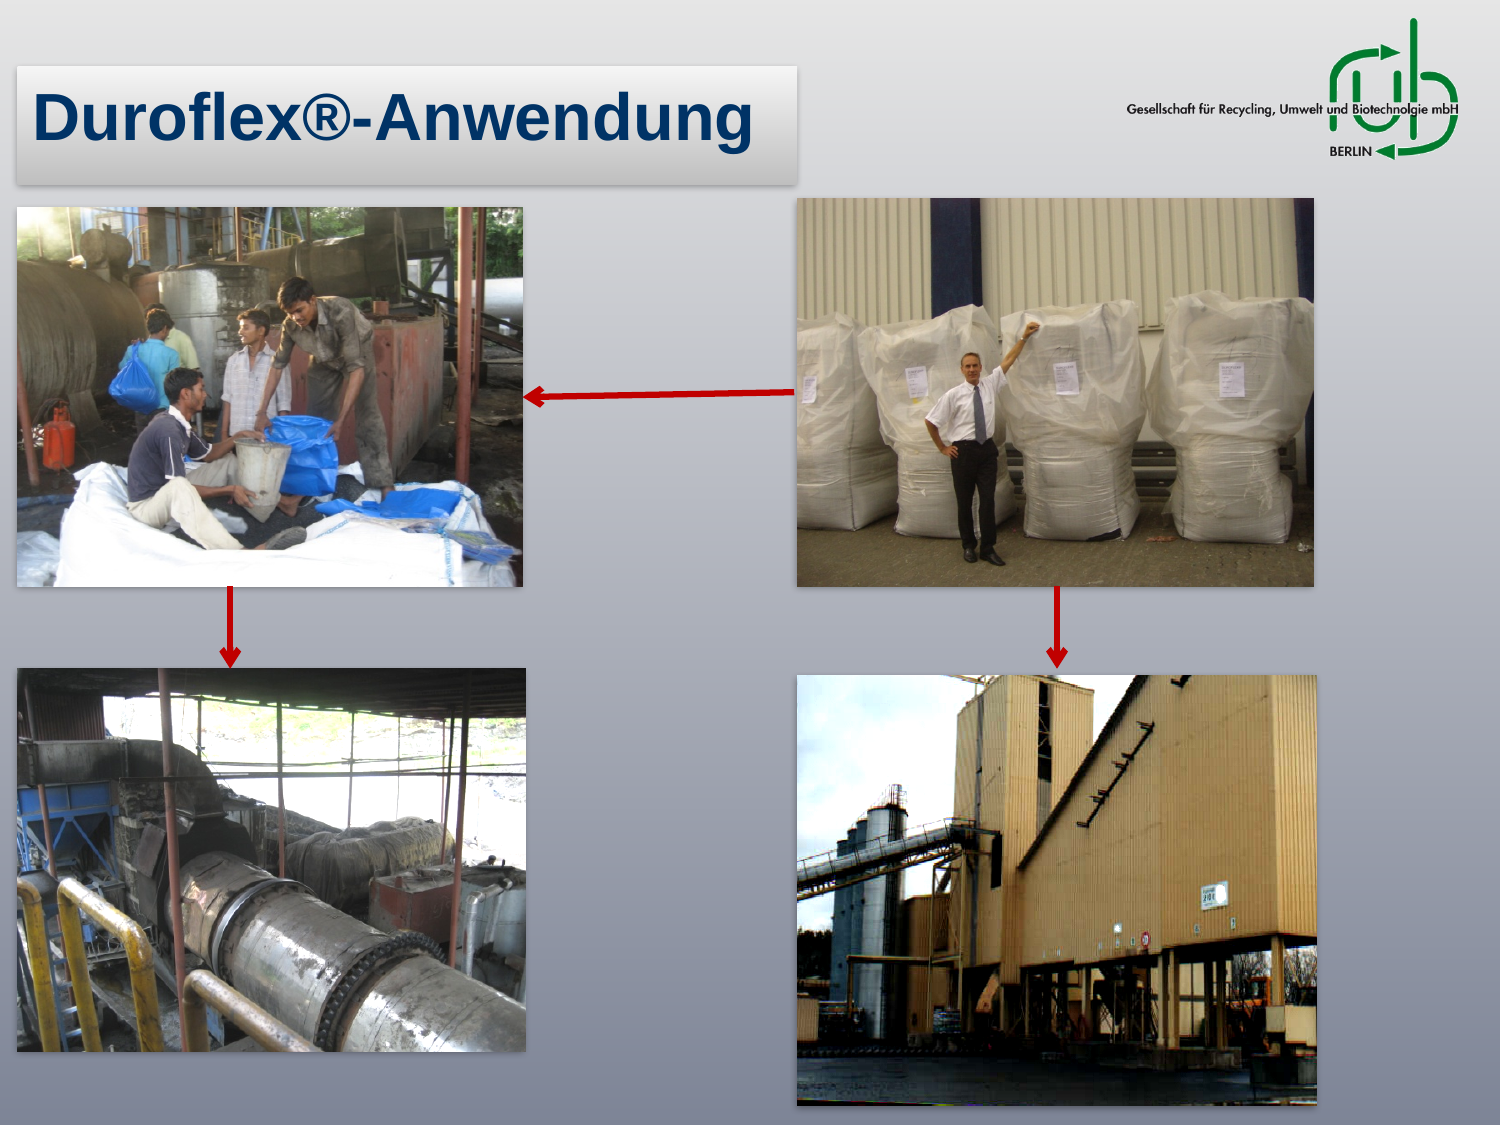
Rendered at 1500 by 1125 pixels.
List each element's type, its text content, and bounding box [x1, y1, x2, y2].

picture [796, 198, 1315, 587]
picture [17, 668, 526, 1052]
picture [796, 674, 1318, 1107]
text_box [522, 391, 795, 398]
picture [1127, 18, 1458, 160]
picture [17, 207, 523, 587]
text_box Duroflex®-Anwendung [17, 66, 798, 185]
